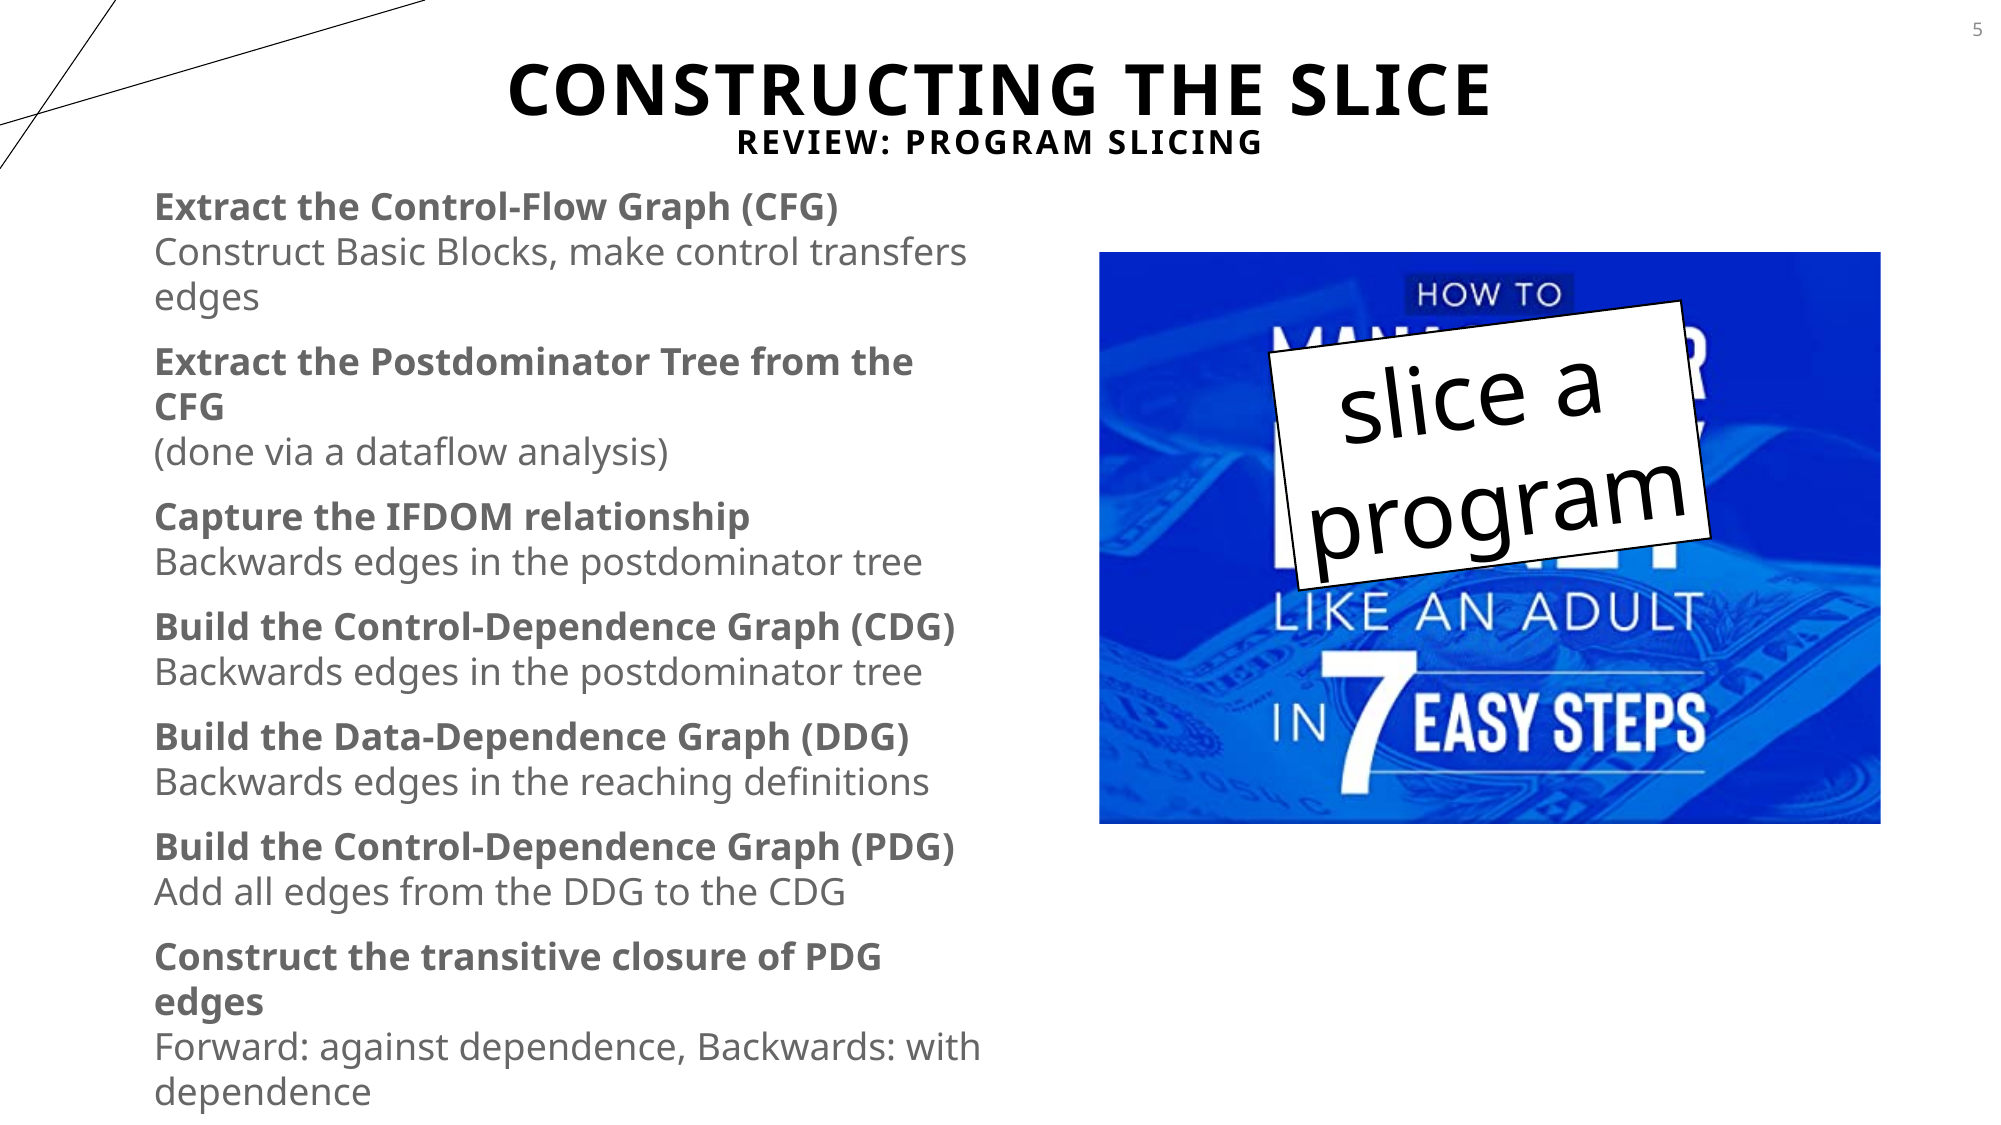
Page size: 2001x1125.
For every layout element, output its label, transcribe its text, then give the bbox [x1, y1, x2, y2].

text_box Extract the Control-Flow Graph (CFG) Construct Basic Blocks, make control transfers edges Extract the Postdominator Tree from the CFG (done via a dataflow analysis) Capture the IFDOM relationship Backwards edges in the postdominator tree Build the Control-Dependence Graph (CDG) Backwards edges in the postdominator tree Build the Data-Dependence Graph (DDG) Backwards edges in the reaching definitions Build the Control-Dependence Graph (PDG) Add all edges from the DDG to the CDG Construct the transitive closure of PDG edges Forward: against dependence, Backwards: with dependence [139, 175, 1000, 1125]
picture [1099, 252, 1881, 824]
text_box Review: Program Slicing [1, 34, 1998, 253]
title Constructing the Slice [1, 0, 1999, 202]
